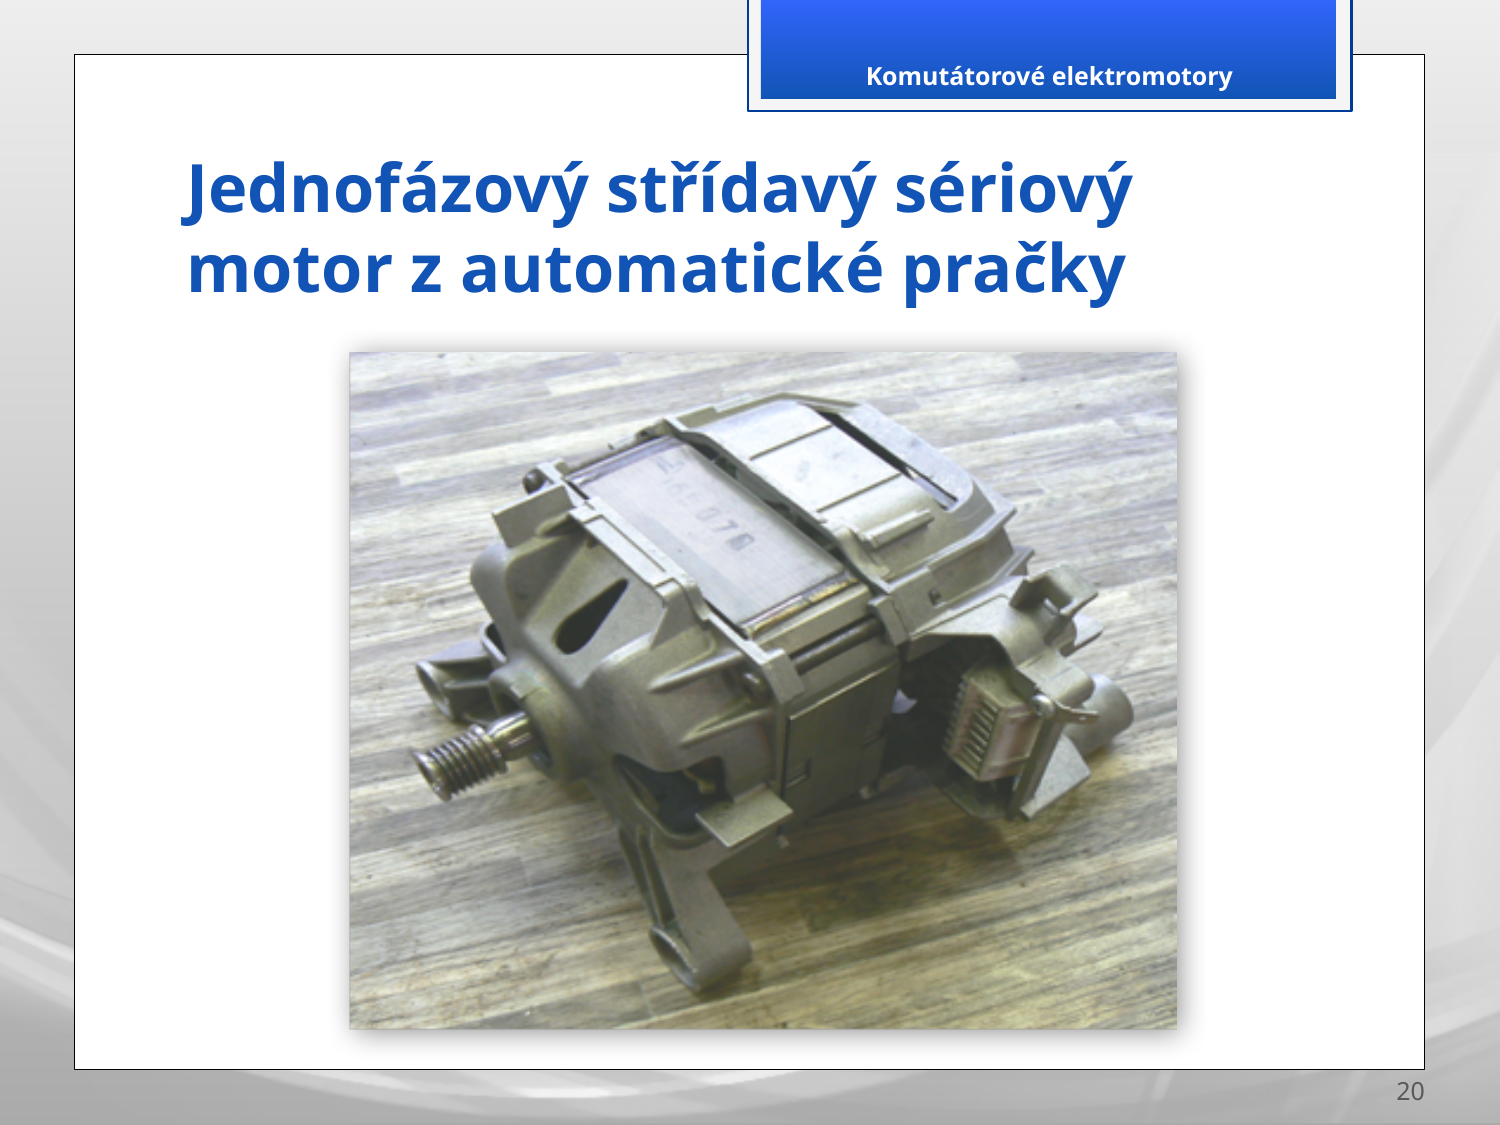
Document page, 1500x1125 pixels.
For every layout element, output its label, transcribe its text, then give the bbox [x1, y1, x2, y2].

title Jednofázový střídavý sériový motor z automatické pračky [171, 138, 1324, 323]
picture [0, 153, 1500, 1123]
list Komutátorové elektromotory [762, 0, 1337, 98]
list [347, 351, 1177, 1032]
